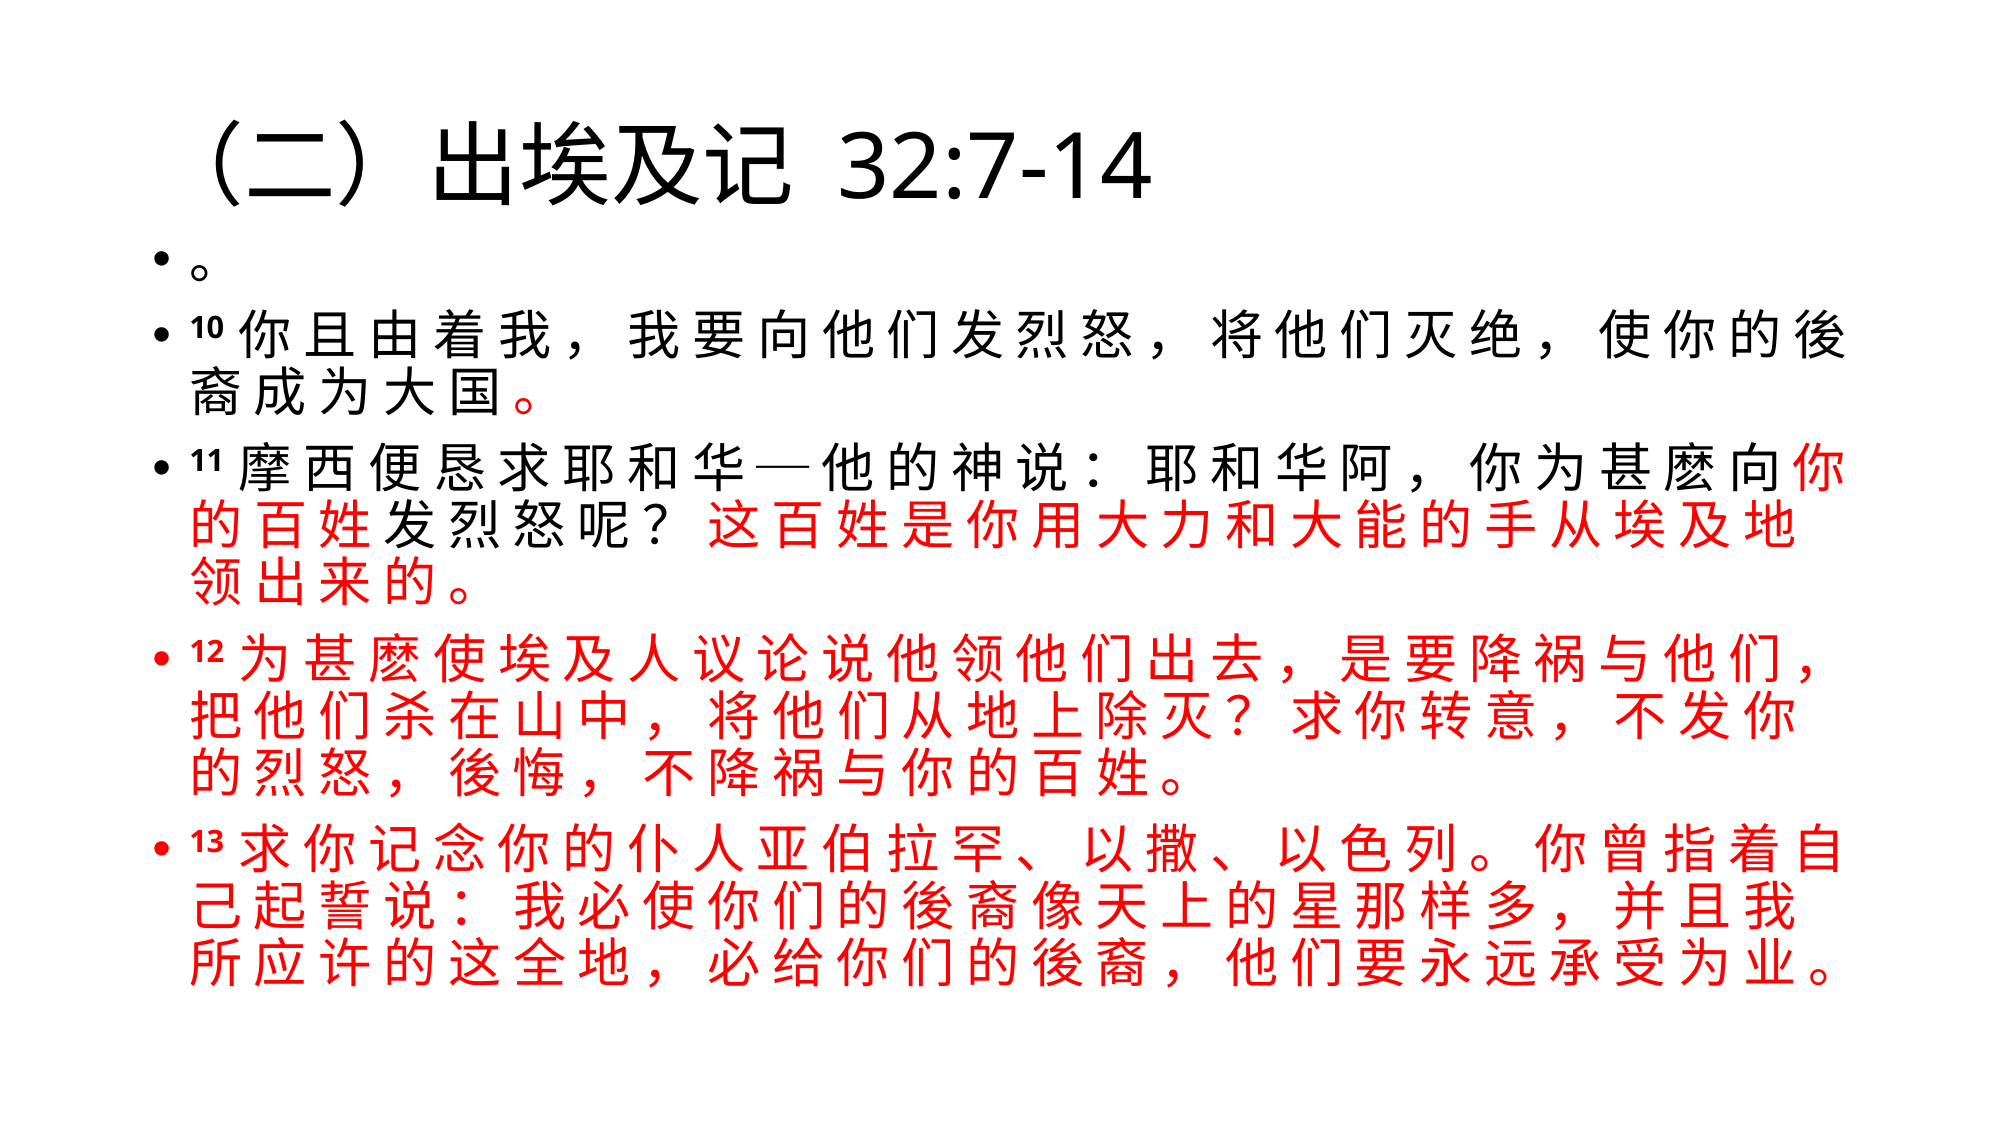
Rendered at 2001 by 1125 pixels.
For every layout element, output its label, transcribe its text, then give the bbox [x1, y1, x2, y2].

title （二）出埃及记 32:7-14 [137, 59, 1863, 224]
list 。 10 你 且 由 着 我 ， 我 要 向 他 们 发 烈 怒 ， 将 他 们 灭 绝 ， 使 你 的 後 裔 成 为 大 国 。 11 摩 西 便 恳 求 耶 和 华 ─ 他 的 神 说 ： 耶 和 华 阿 ， 你 为 甚 麽 向 你 的 百 姓 发 烈 怒 呢 ？ 这 百 姓 是 你 用 大 力 和 大 能 的 手 从 埃 及 地 领 出 来 的 。 12 为 甚 麽 使 埃 及 人 议 论 说 他 领 他 们 出 去 ， 是 要 降 祸 与 他 们 ， 把 他 们 杀 在 山 中 ， 将 他 们 从 地 上 除 灭 ？ 求 你 转 意 ， 不 发 你 的 烈 怒 ， 後 悔 ， 不 降 祸 与 你 的 百 姓 。 13 求 你 记 念 你 的 仆 人 亚 伯 拉 罕 、 以 撒 、 以 色 列 。 你 曾 指 着 自 己 起 誓 说 ： 我 必 使 你 们 的 後 裔 像 天 上 的 星 那 样 多 ， 并 且 我 所 应 许 的 这 全 地 ， 必 给 你 们 的 後 裔 ， 他 们 要 永 远 承 受 为 业 。 [137, 224, 1863, 1014]
